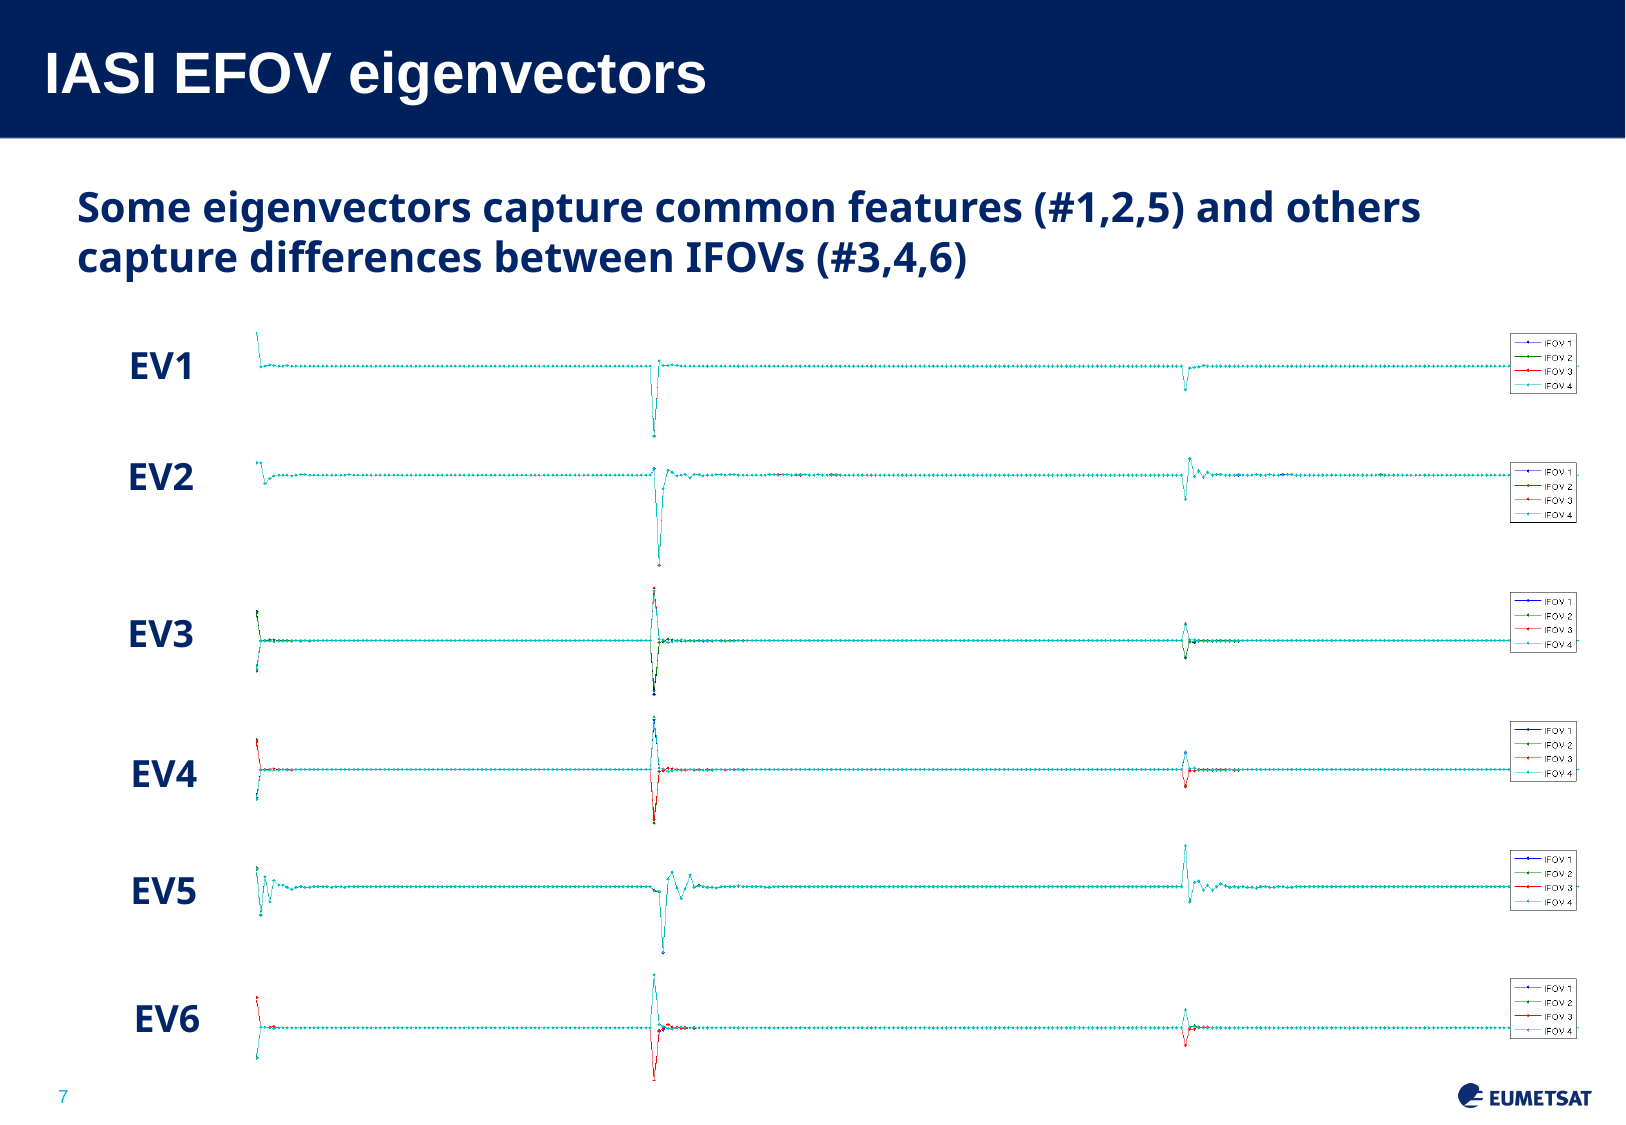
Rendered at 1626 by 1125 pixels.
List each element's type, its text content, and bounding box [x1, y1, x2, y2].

text_box EV6 [118, 987, 250, 1048]
text_box EV2 [112, 445, 250, 505]
picture [0, 0, 1626, 1125]
text_box EV5 [115, 859, 250, 920]
text_box Some eigenvectors capture common features (#1,2,5) and others capture differences between IFOVs (#3,4,6) [62, 173, 1577, 289]
text_box EV4 [115, 742, 250, 802]
text_box EV1 [113, 334, 250, 395]
title IASI EFOV eigenvectors [0, 0, 1608, 141]
text_box EV3 [112, 603, 250, 663]
